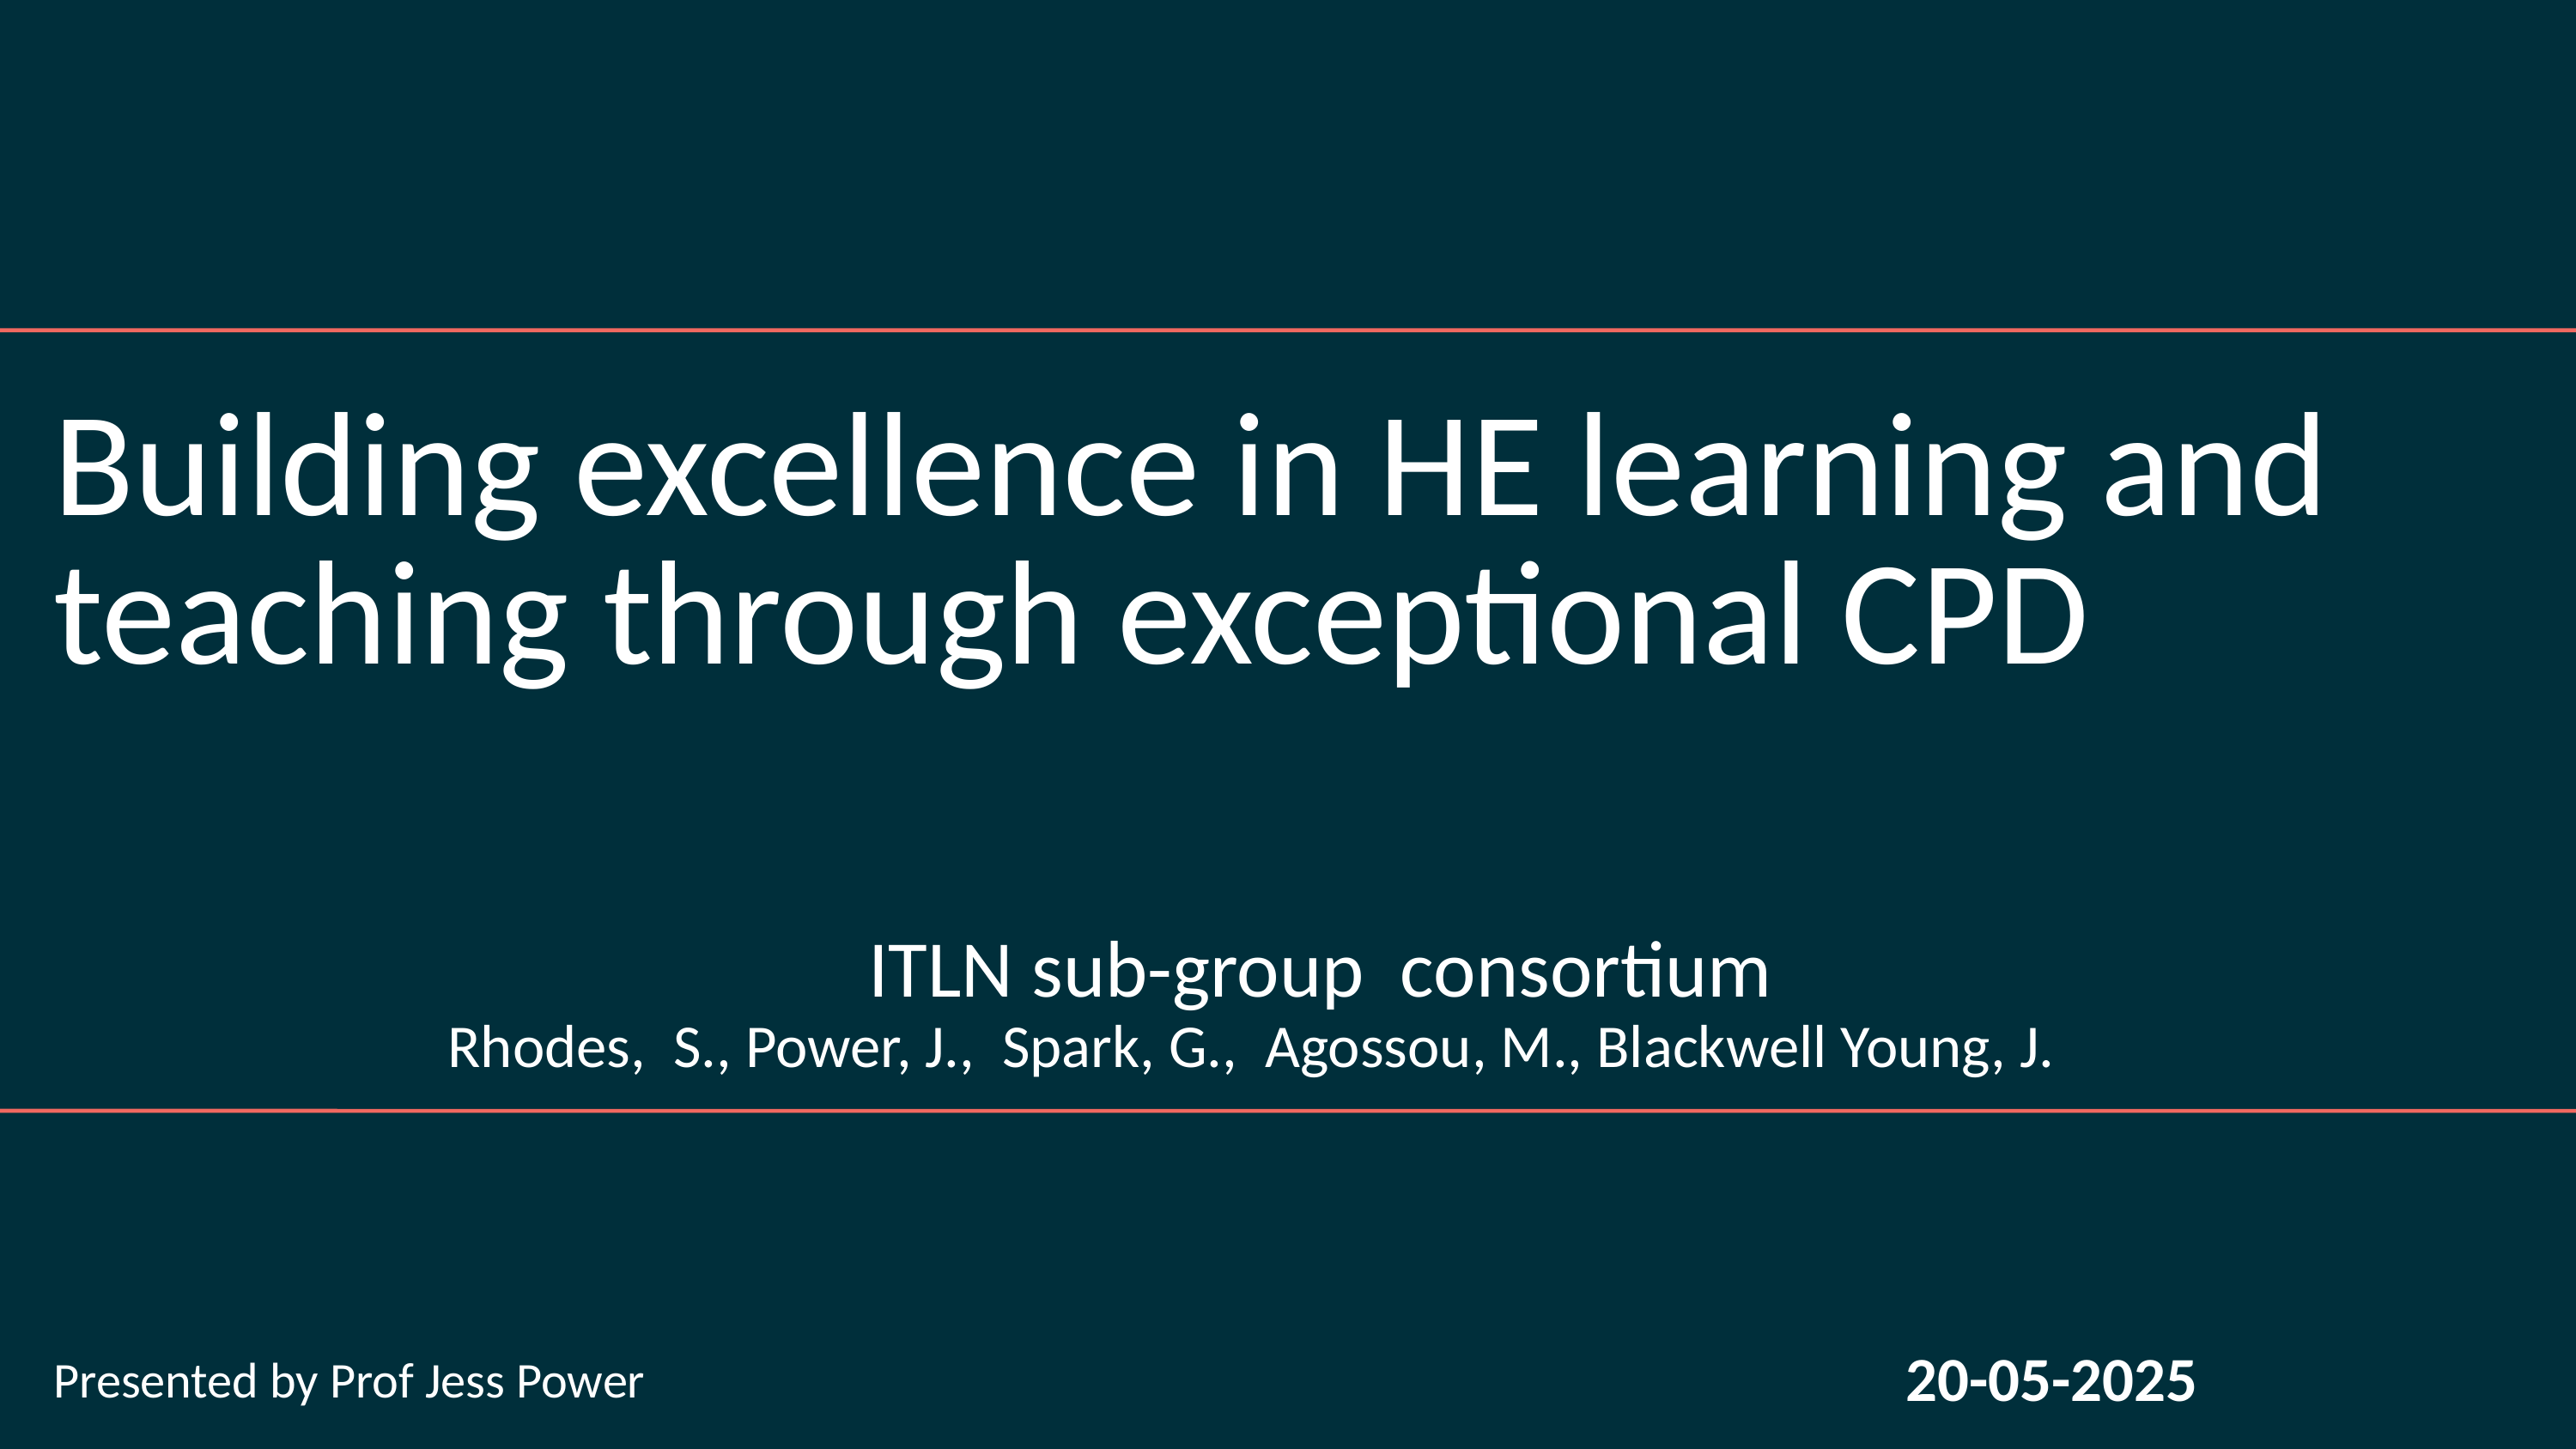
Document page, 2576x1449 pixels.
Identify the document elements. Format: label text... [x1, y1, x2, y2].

text_box 20-05-2025 [1905, 1344, 2333, 1414]
text_box Rhodes, S., Power, J., Spark, G., Agossou, M., Blackwell Young, J. [434, 995, 2299, 1087]
text_box Building excellence in HE learning and teaching through exceptional CPD [53, 397, 2454, 694]
text_box ITLN sub-group consortium [868, 916, 1936, 995]
text_box Presented by Prof Jess Power [53, 1298, 817, 1409]
